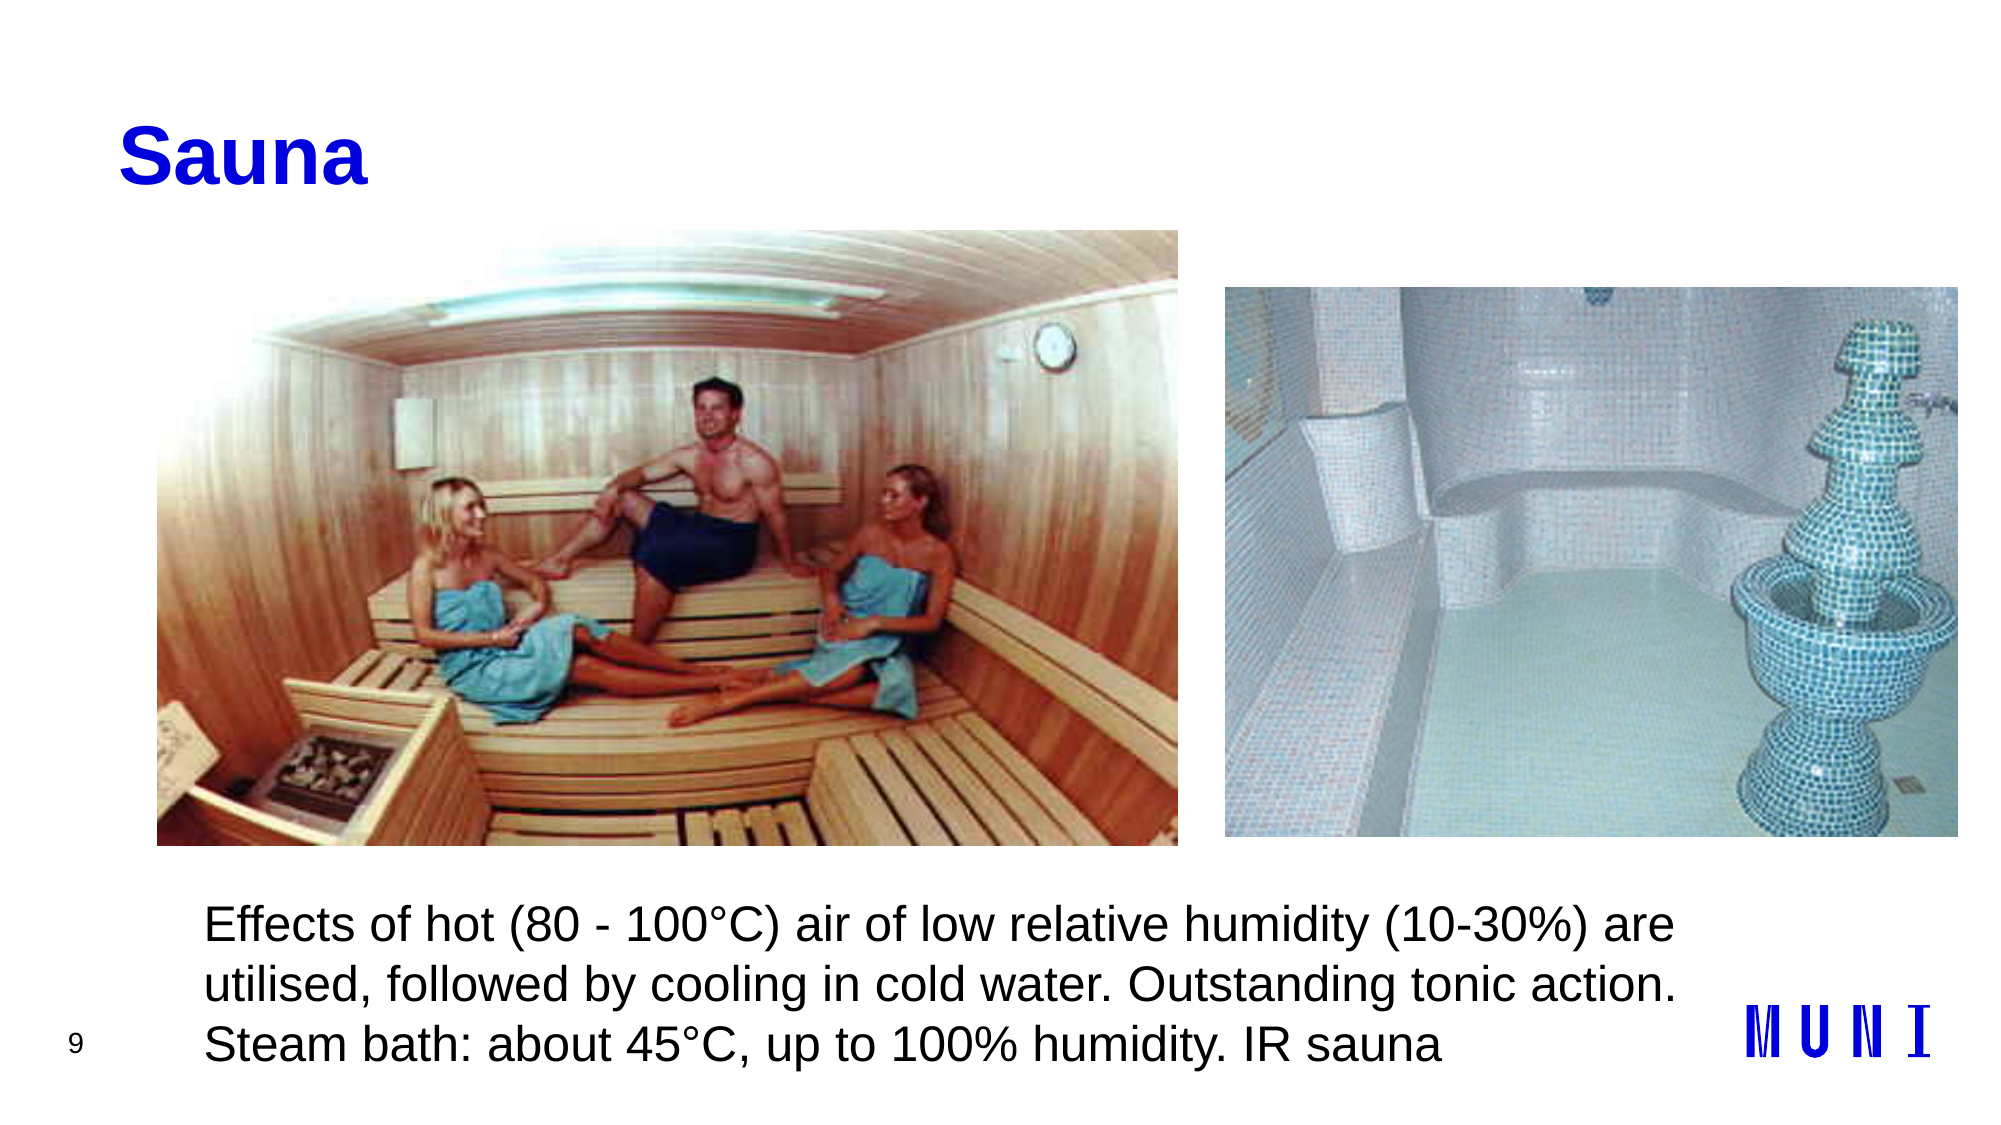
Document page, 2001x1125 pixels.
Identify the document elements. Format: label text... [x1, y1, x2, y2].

picture [1225, 287, 1959, 838]
slide_number 9 [67, 1021, 110, 1063]
title Sauna [118, 118, 1883, 193]
list Effects of hot (80 - 100°C) air of low relative humidity (10-30%) are utilised, followed by cooling in cold water. Outstanding tonic action. Steam bath: about 45°C, up to 100% humidity. IR sauna [203, 891, 1701, 1057]
picture [157, 230, 1178, 847]
